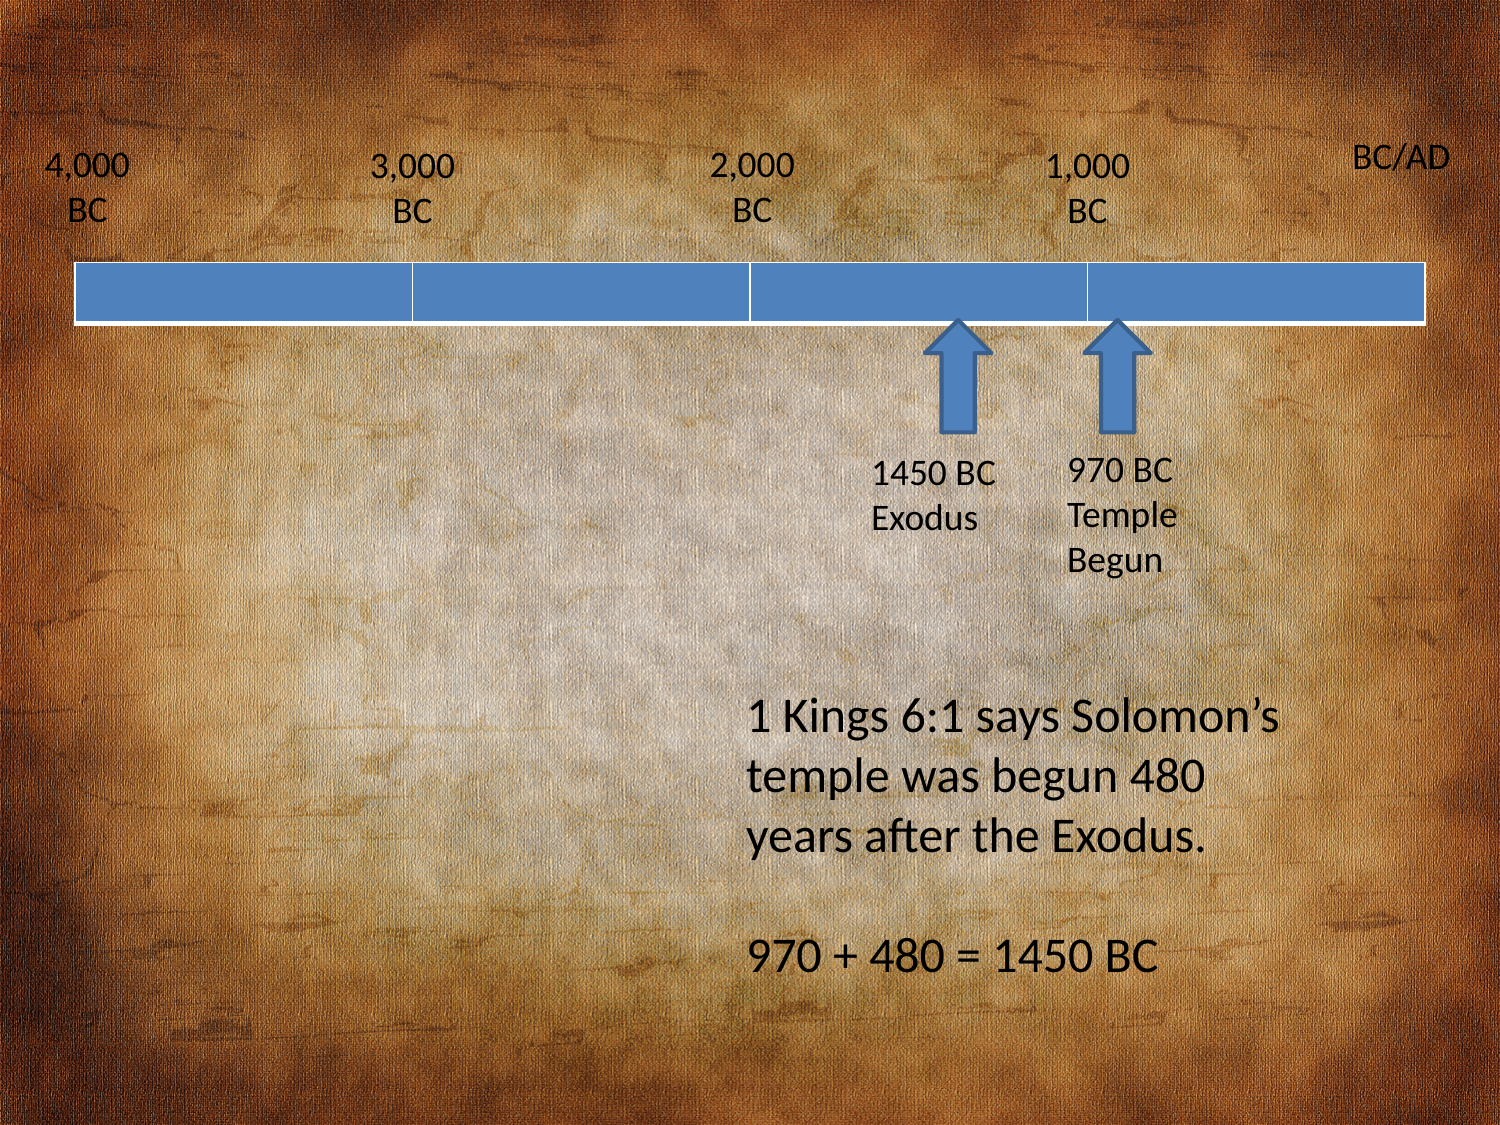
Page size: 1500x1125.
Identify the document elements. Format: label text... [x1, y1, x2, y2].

text_box 1,000 BC [1025, 133, 1150, 238]
text_box 1450 BC Exodus [856, 440, 1019, 546]
table_header [751, 263, 1087, 321]
text_box 970 BC Temple Begun [1052, 437, 1240, 588]
text_box 1 Kings 6:1 says Solomon’s temple was begun 480 years after the Exodus. 970 + 480 = 1450 BC [731, 674, 1319, 990]
text_box 3,000 BC [350, 133, 475, 238]
table_header [413, 263, 749, 321]
text_box BC/AD [1337, 124, 1476, 185]
text_box [1082, 317, 1153, 435]
text_box 2,000 BC [689, 132, 815, 238]
table_header [1088, 263, 1424, 321]
text_box 4,000 BC [24, 132, 150, 238]
table_header [76, 263, 412, 321]
picture [0, 0, 1500, 1125]
text_box [922, 317, 994, 435]
